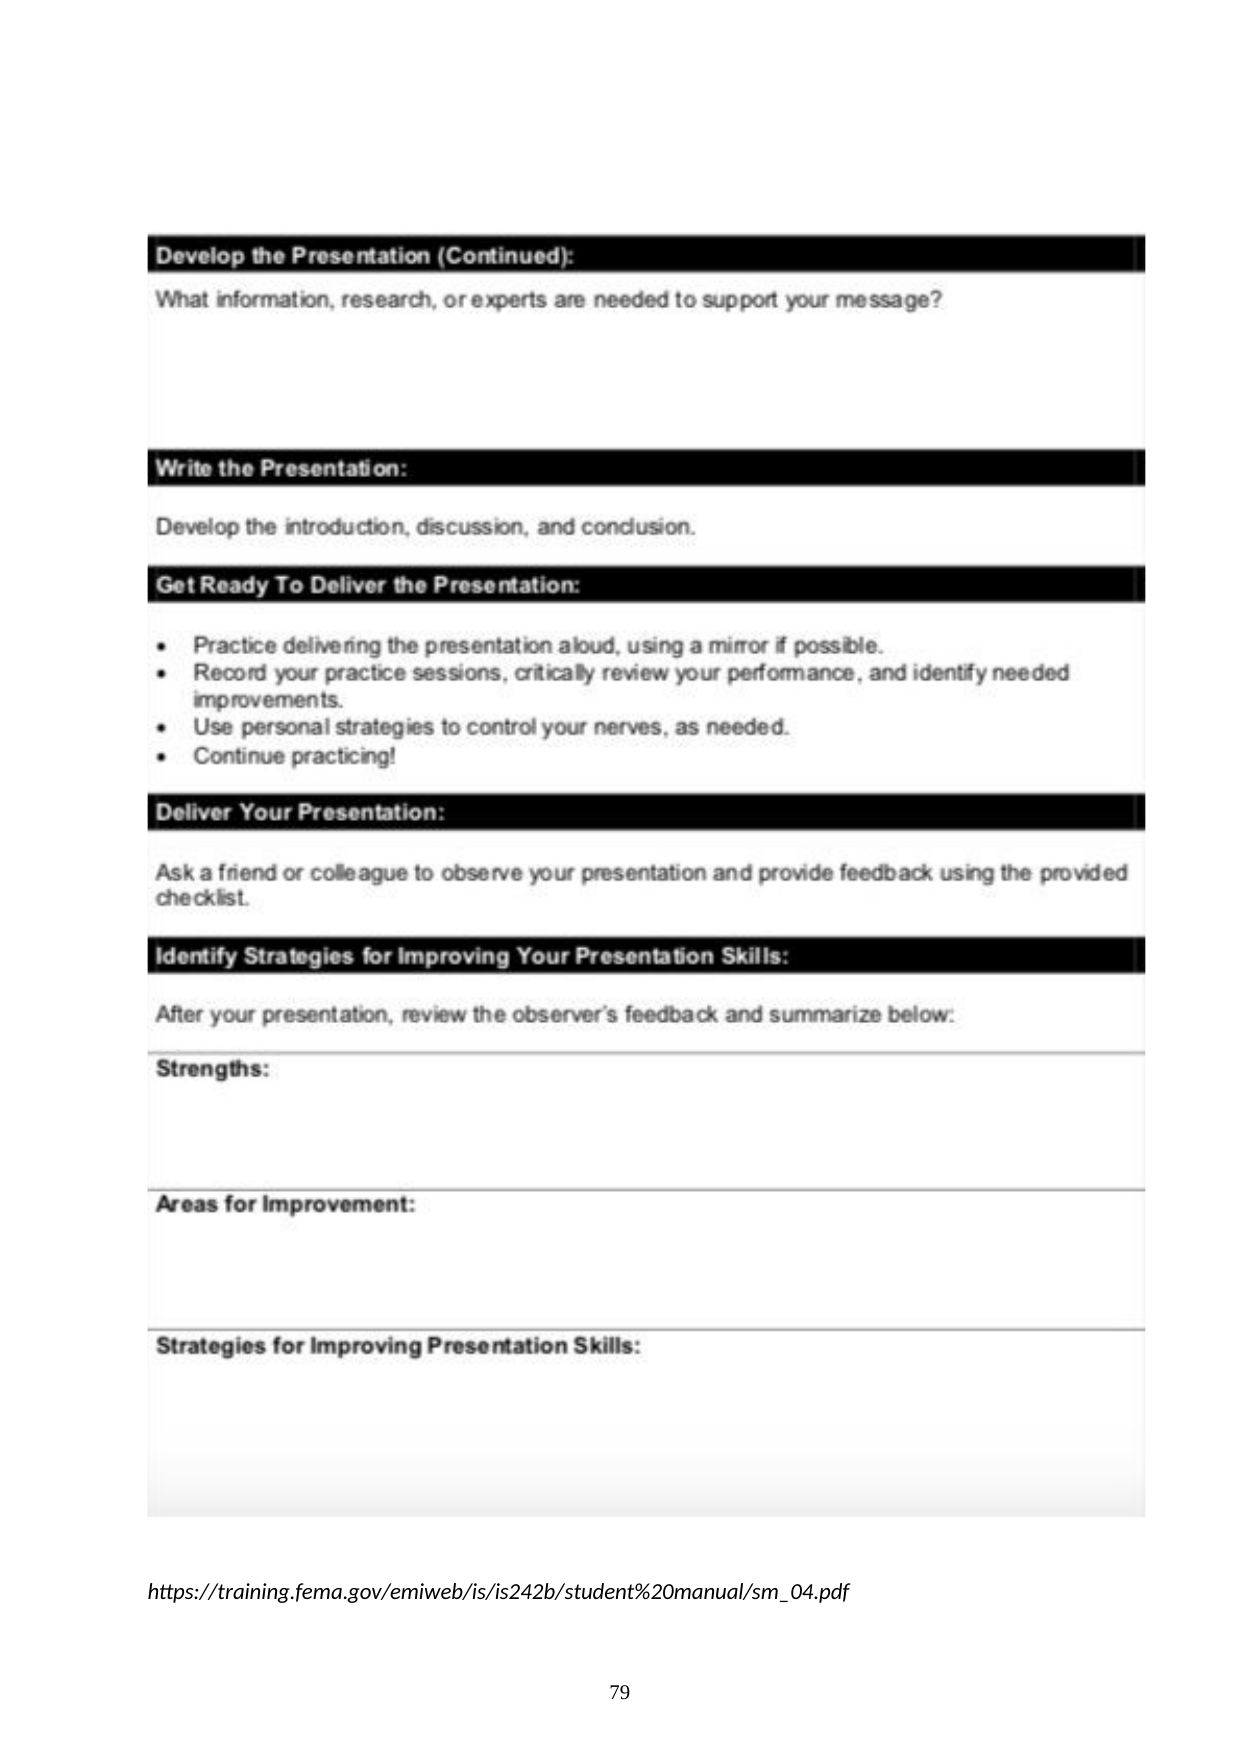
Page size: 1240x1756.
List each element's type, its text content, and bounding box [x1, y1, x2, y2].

slide_number 79 [605, 1678, 635, 1756]
text_box https://training.fema.gov/emiweb/is/is242b/student%20manual/sm_04.pdf [145, 1576, 860, 1605]
text_box [147, 231, 1146, 1517]
